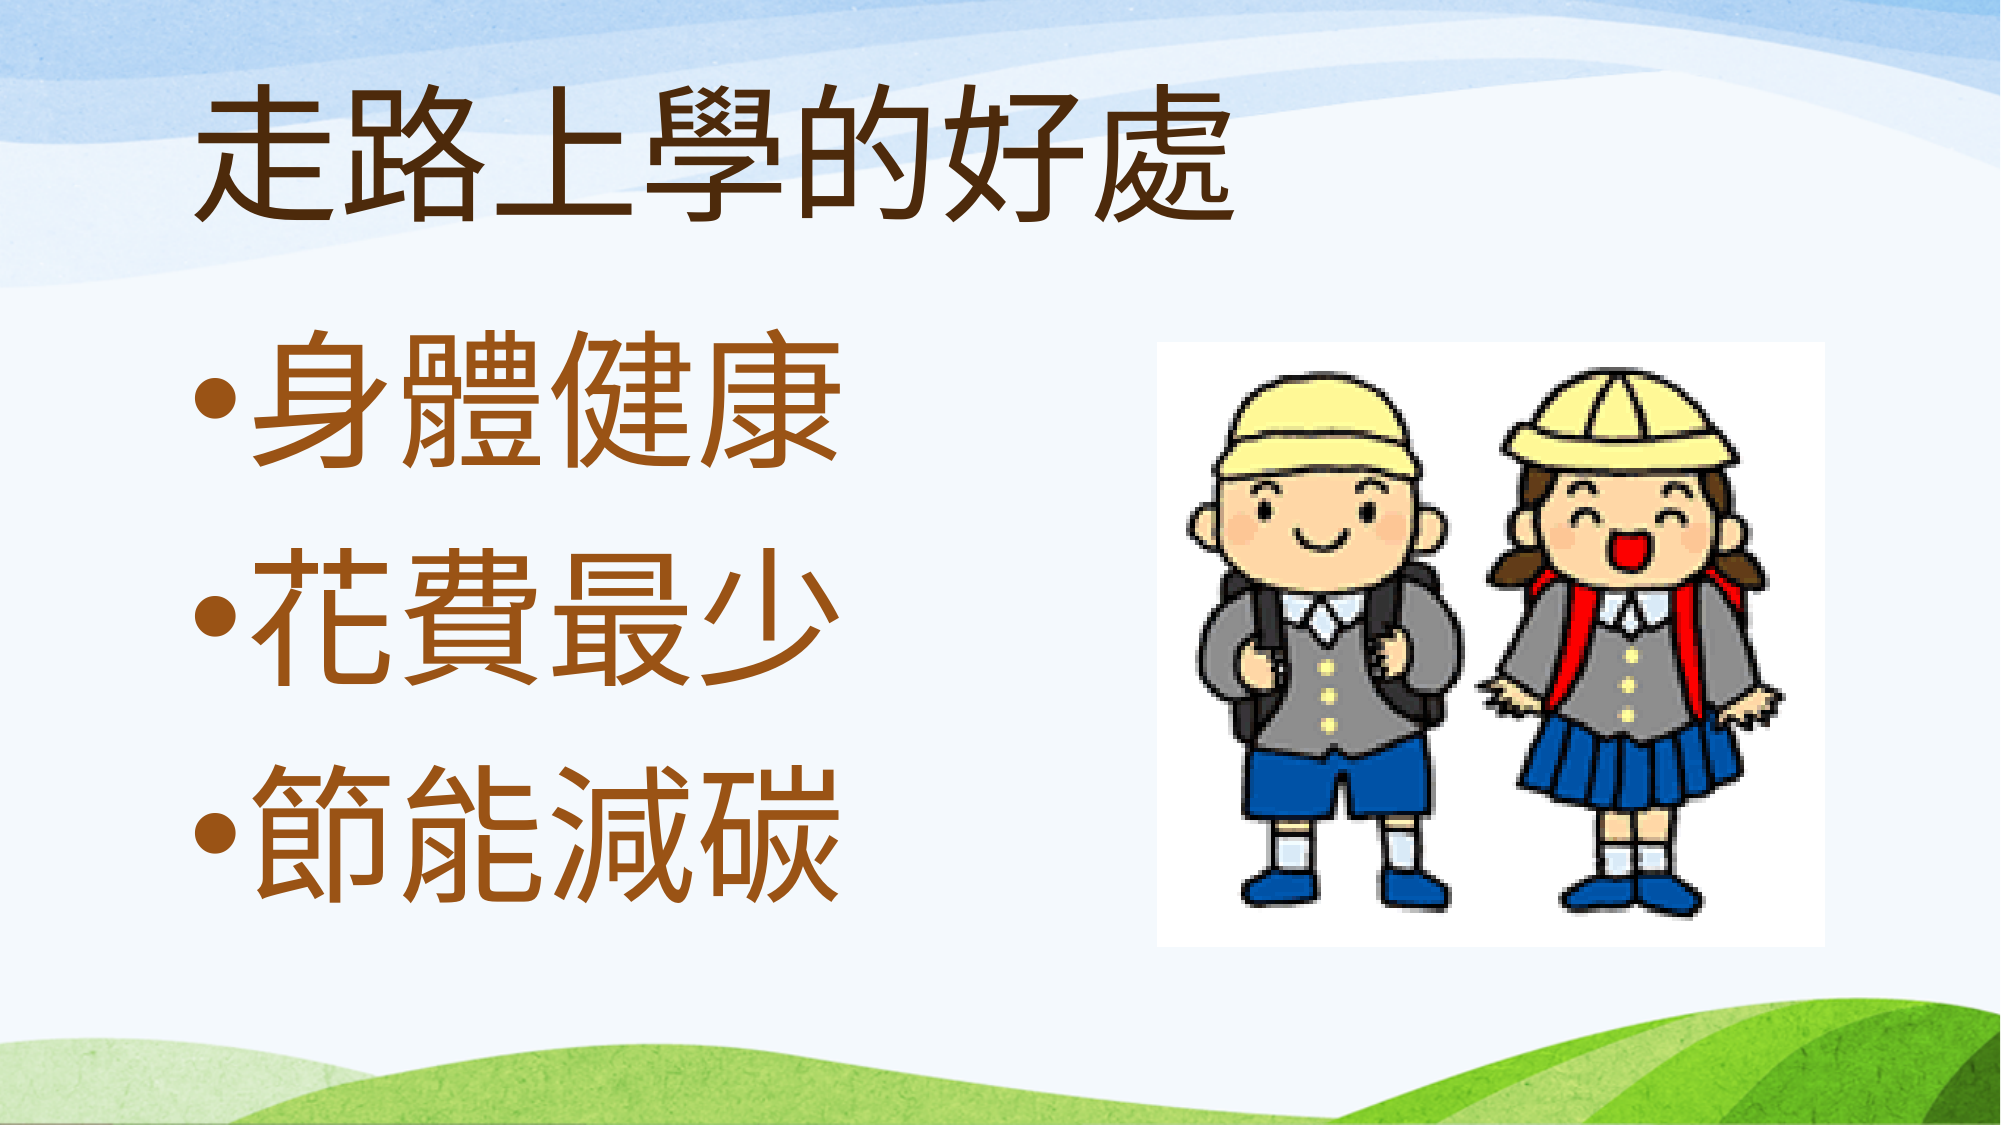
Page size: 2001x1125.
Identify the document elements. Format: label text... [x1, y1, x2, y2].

title 走路上學的好處 [174, 50, 1825, 250]
picture [0, 0, 2001, 1125]
list 身體健康 花費最少 節能減碳 [174, 299, 992, 987]
